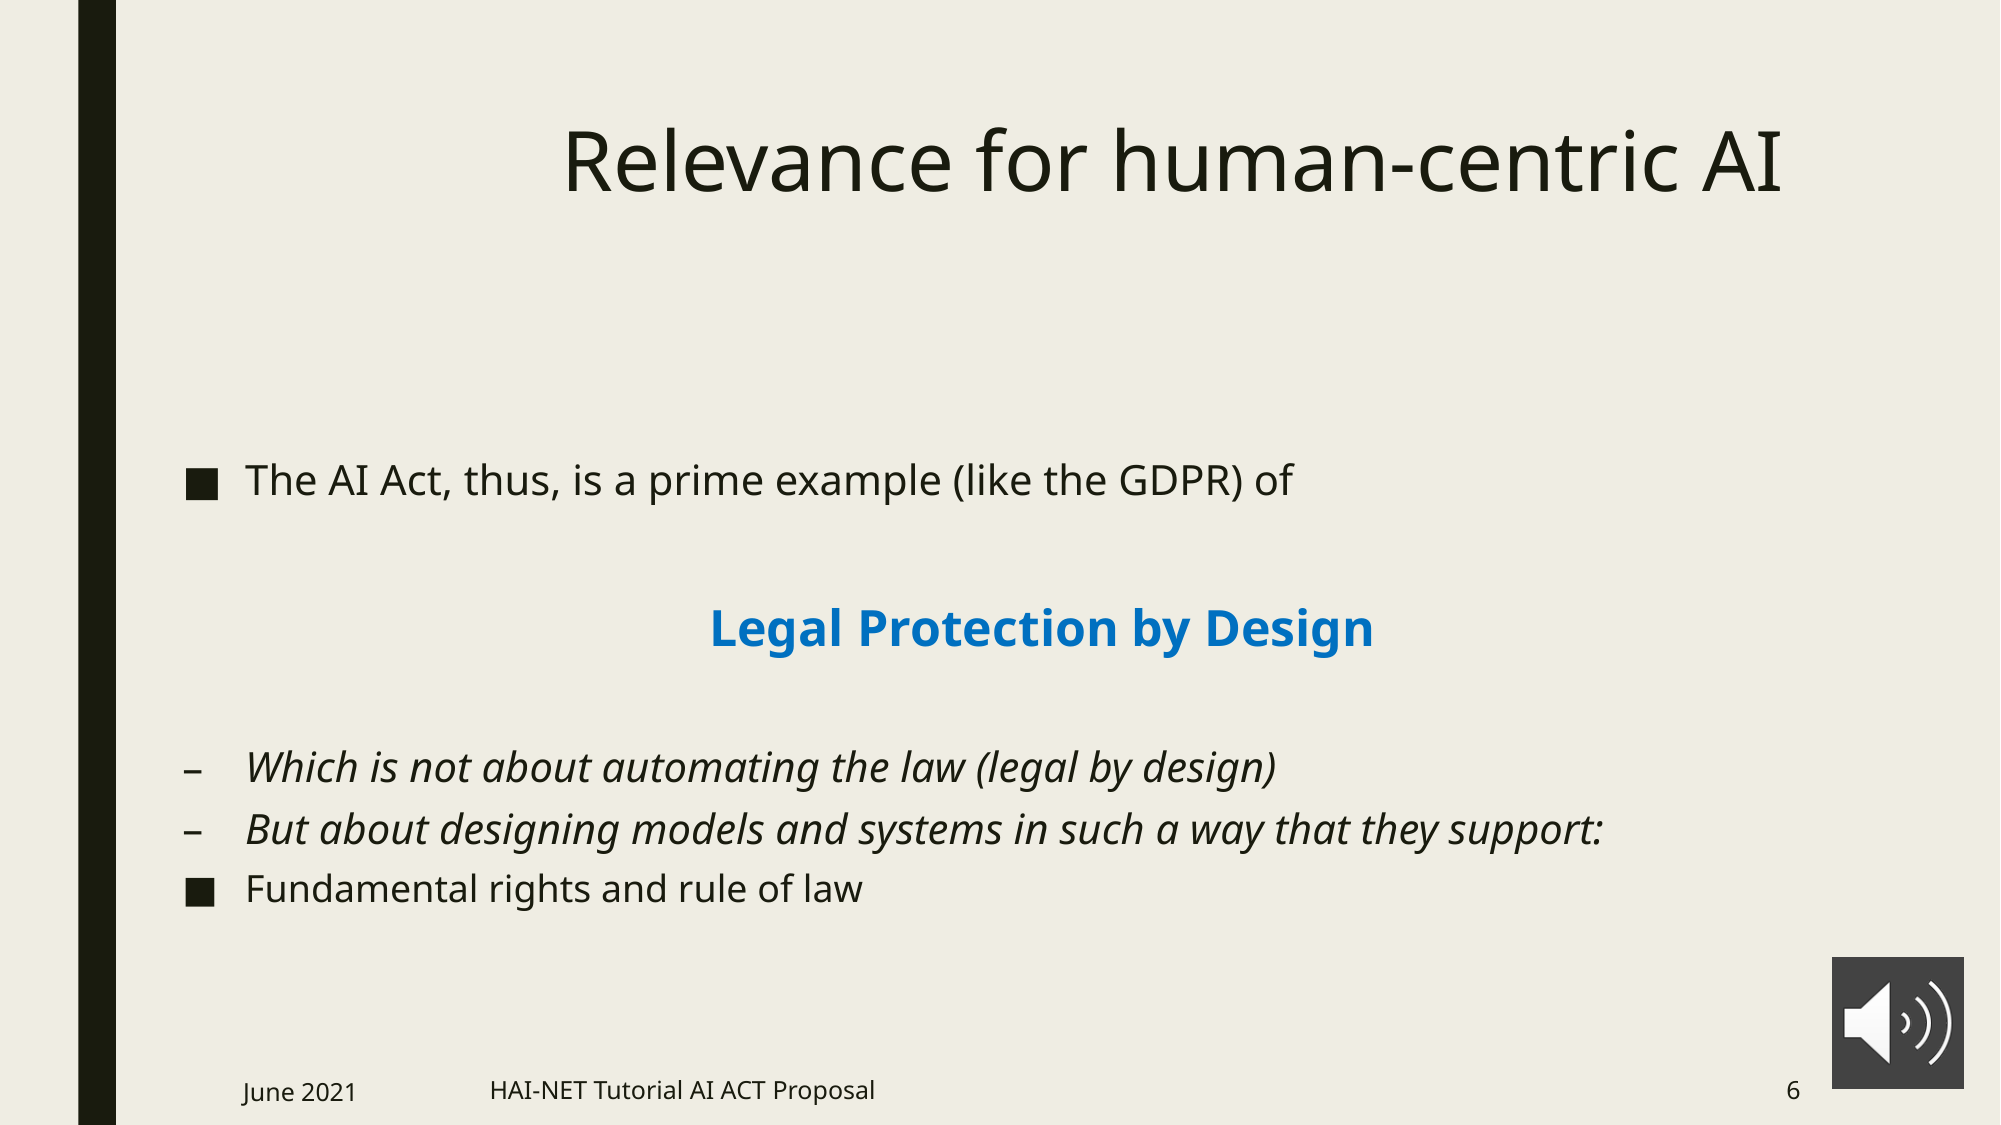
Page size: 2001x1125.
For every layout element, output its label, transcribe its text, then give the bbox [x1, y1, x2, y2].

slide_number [228, 1058, 426, 1125]
picture [1831, 956, 1965, 1090]
list The AI Act, thus, is a prime example (like the GDPR) of Legal Protection by Design Which is not about automating the law (legal by design) But about designing models and systems in such a way that they support: Fundamental rights and rule of law [167, 375, 1918, 963]
slide_number 6 [1553, 1058, 1816, 1125]
title Relevance for human-centric AI [225, 112, 1800, 357]
footer HAI-NET Tutorial AI ACT Proposal [474, 1058, 1505, 1125]
